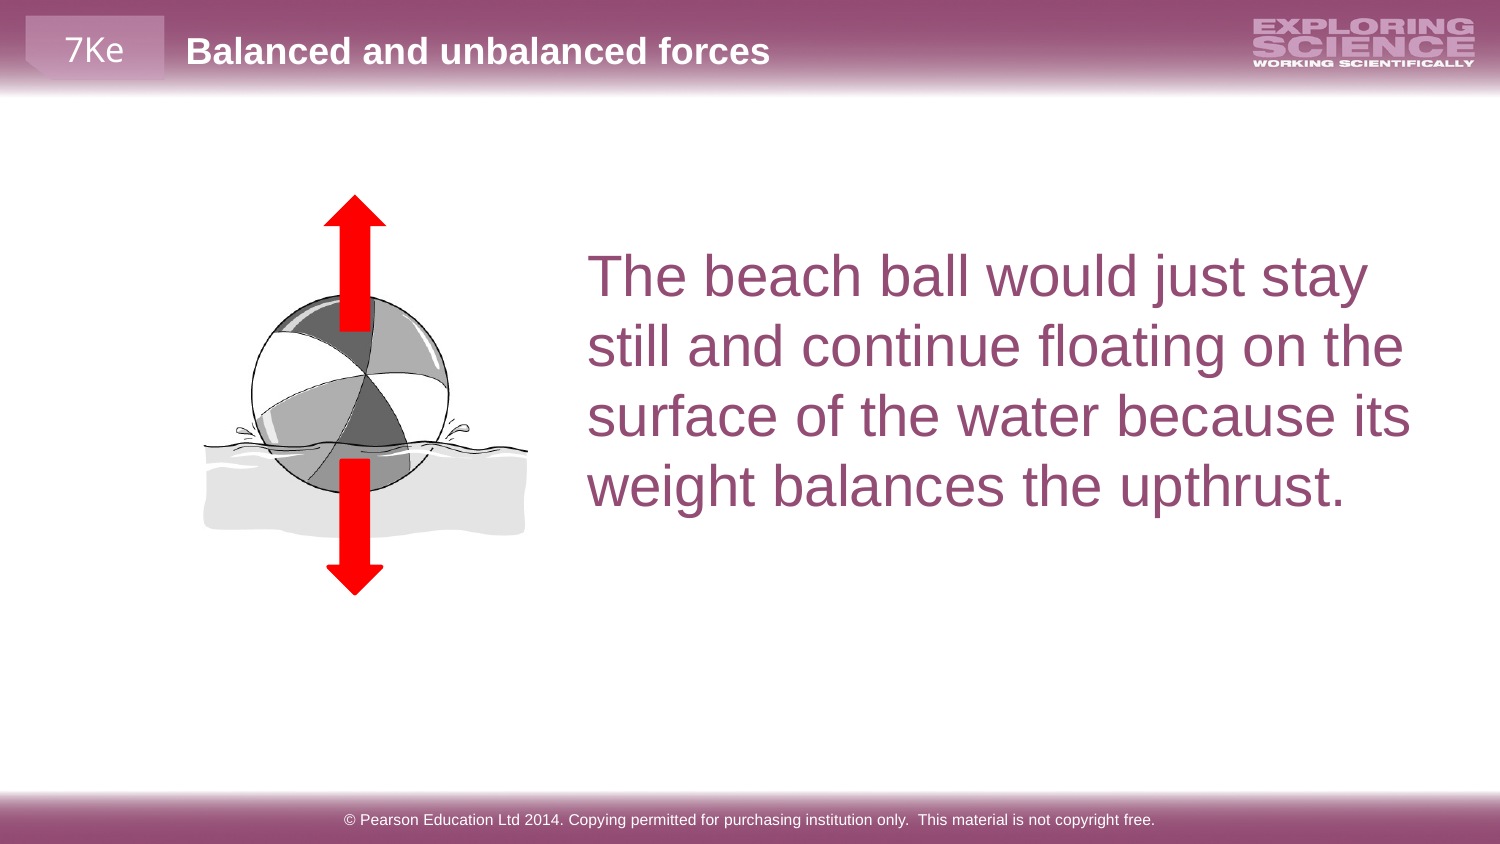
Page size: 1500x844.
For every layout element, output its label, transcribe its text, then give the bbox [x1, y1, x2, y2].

picture [0, 787, 1500, 844]
text_box [326, 545, 384, 596]
text_box [328, 197, 382, 293]
picture [200, 294, 530, 538]
picture [0, 0, 1500, 99]
text_box The beach ball would just stay still and continue floating on the surface of the water because its weight balances the upthrust. [572, 230, 1460, 373]
text_box © Pearson Education Ltd 2014. Copying permitted for purchasing institution only. This material is not copyright free. [245, 802, 1255, 839]
